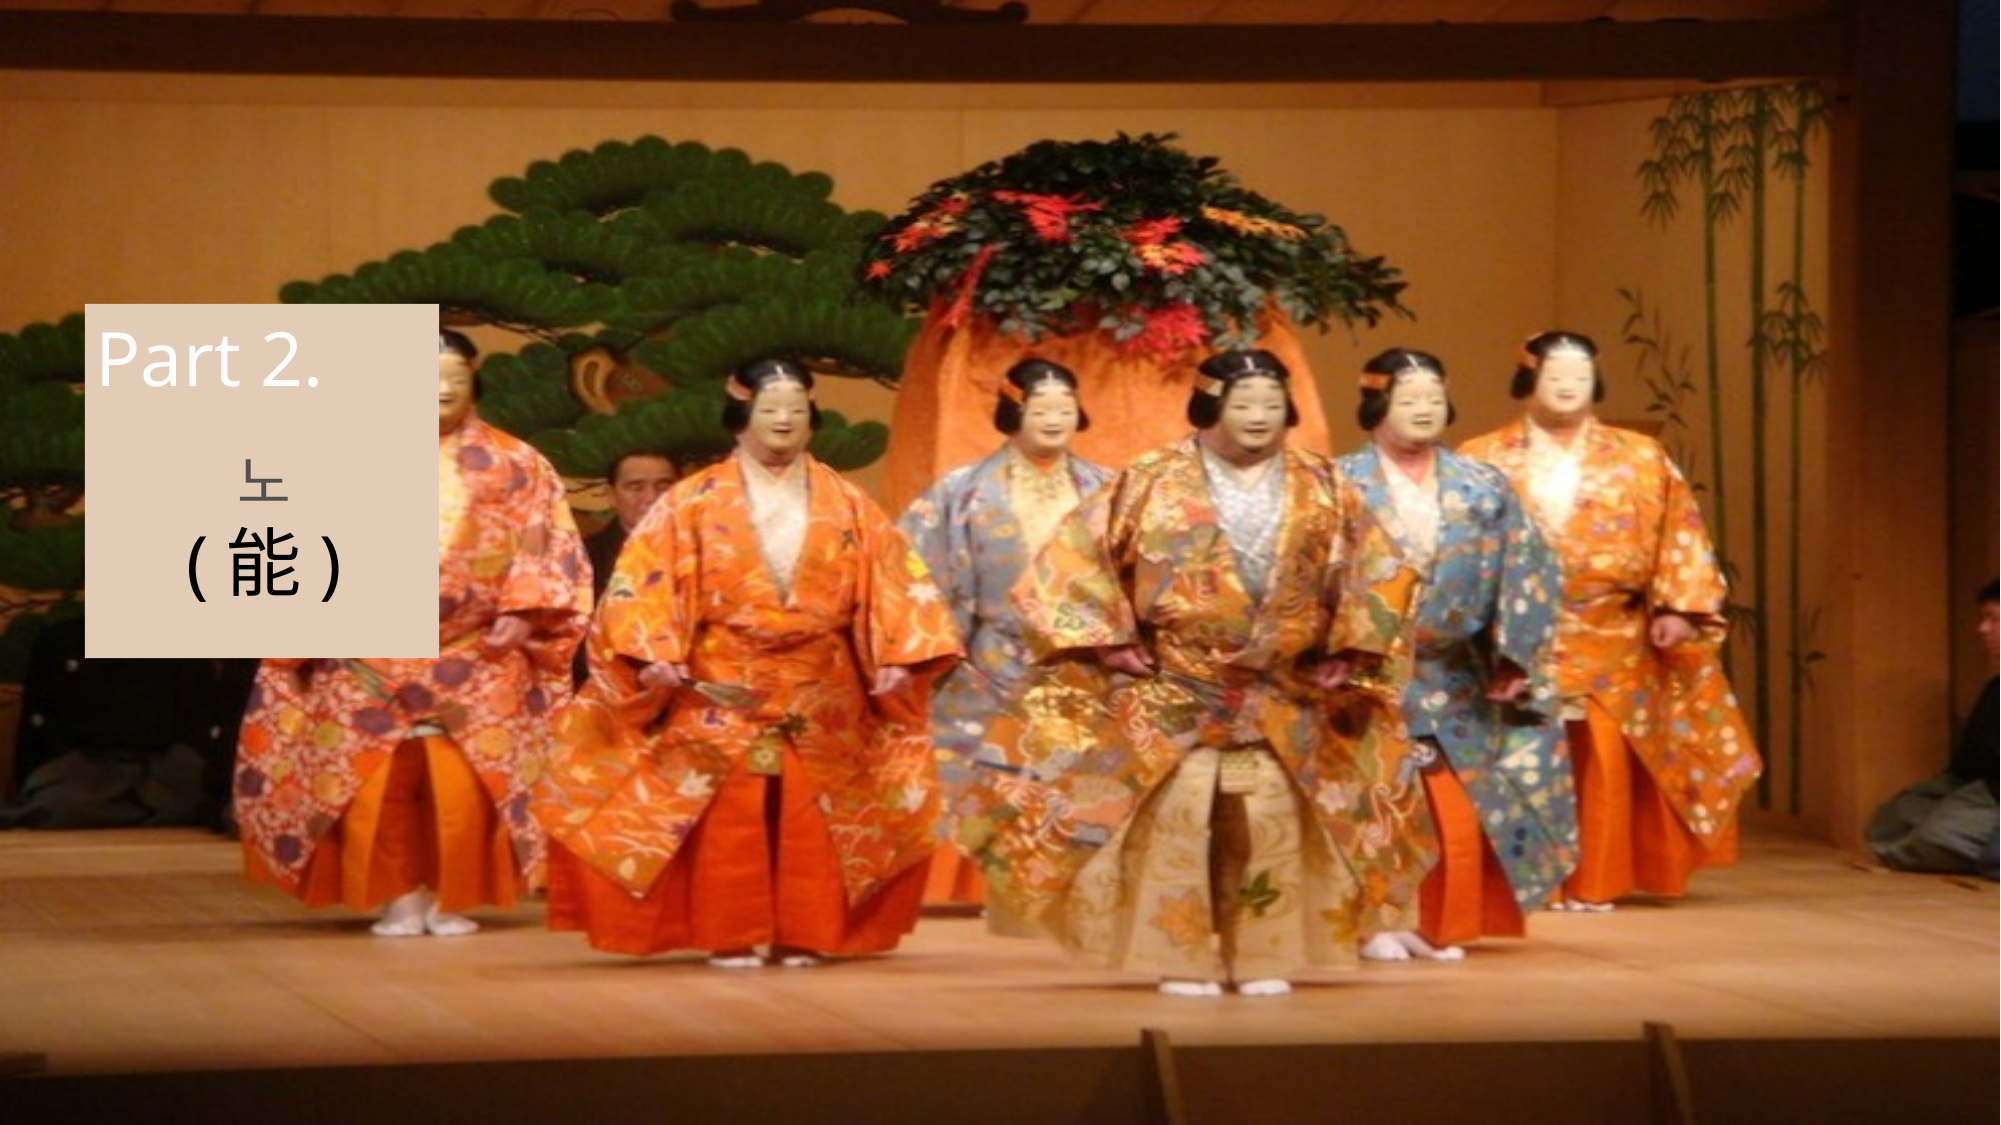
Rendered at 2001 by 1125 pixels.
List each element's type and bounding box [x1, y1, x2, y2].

picture [0, 0, 2000, 1125]
text_box [84, 303, 440, 659]
